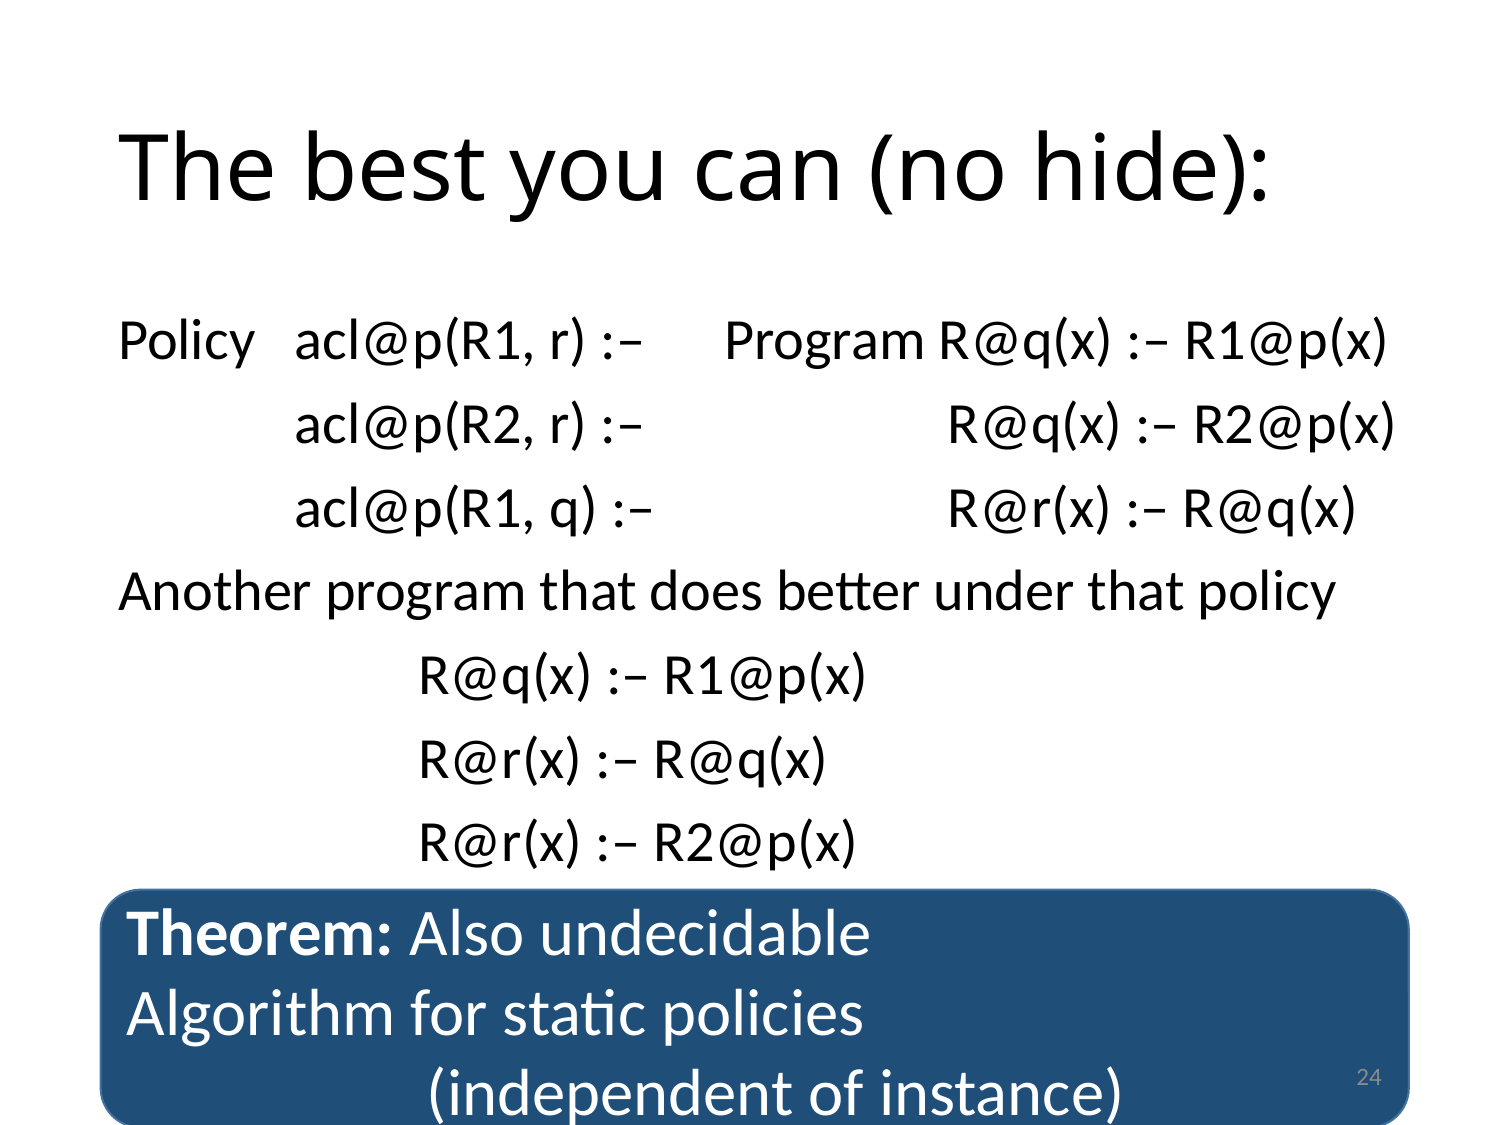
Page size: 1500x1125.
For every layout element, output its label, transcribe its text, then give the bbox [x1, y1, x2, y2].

slide_number 24 [1059, 1045, 1397, 1105]
list Policy acl@p(R1, r) :– Program R@q(x) :– R1@p(x) acl@p(R2, r) :– R@q(x) :– R2@p(x) acl@p(R1, q) :– R@r(x) :– R@q(x) Another program that does better under that policy R@q(x) :– R1@p(x) R@r(x) :– R@q(x) R@r(x) :– R2@p(x) [103, 301, 1461, 1016]
title The best you can (no hide): [103, 62, 1397, 280]
text_box Theorem: Also undecidable Algorithm for static policies (independent of instance) [99, 888, 1410, 1125]
